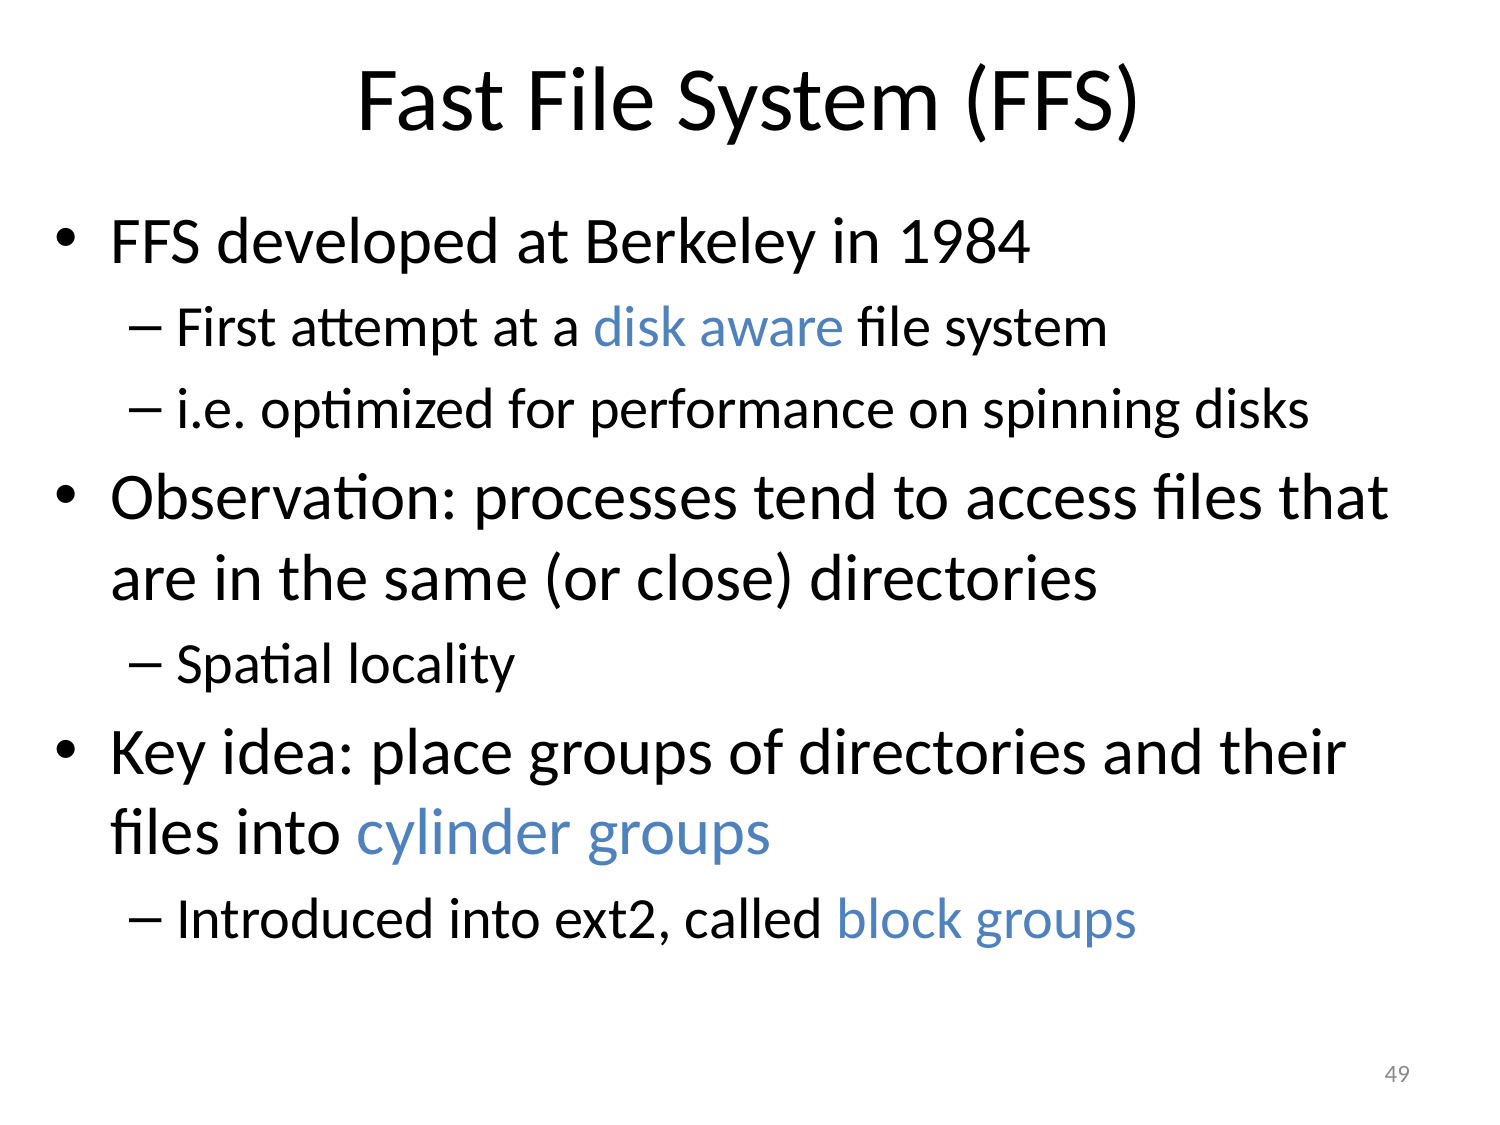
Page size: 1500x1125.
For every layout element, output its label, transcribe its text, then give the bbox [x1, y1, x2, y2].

slide_number 49 [1074, 1042, 1425, 1103]
title Fast File System (FFS) [75, 0, 1425, 188]
list FFS developed at Berkeley in 1984 First attempt at a disk aware file system i.e. optimized for performance on spinning disks Observation: processes tend to access files that are in the same (or close) directories Spatial locality Key idea: place groups of directories and their files into cylinder groups Introduced into ext2, called block groups [39, 189, 1463, 1038]
